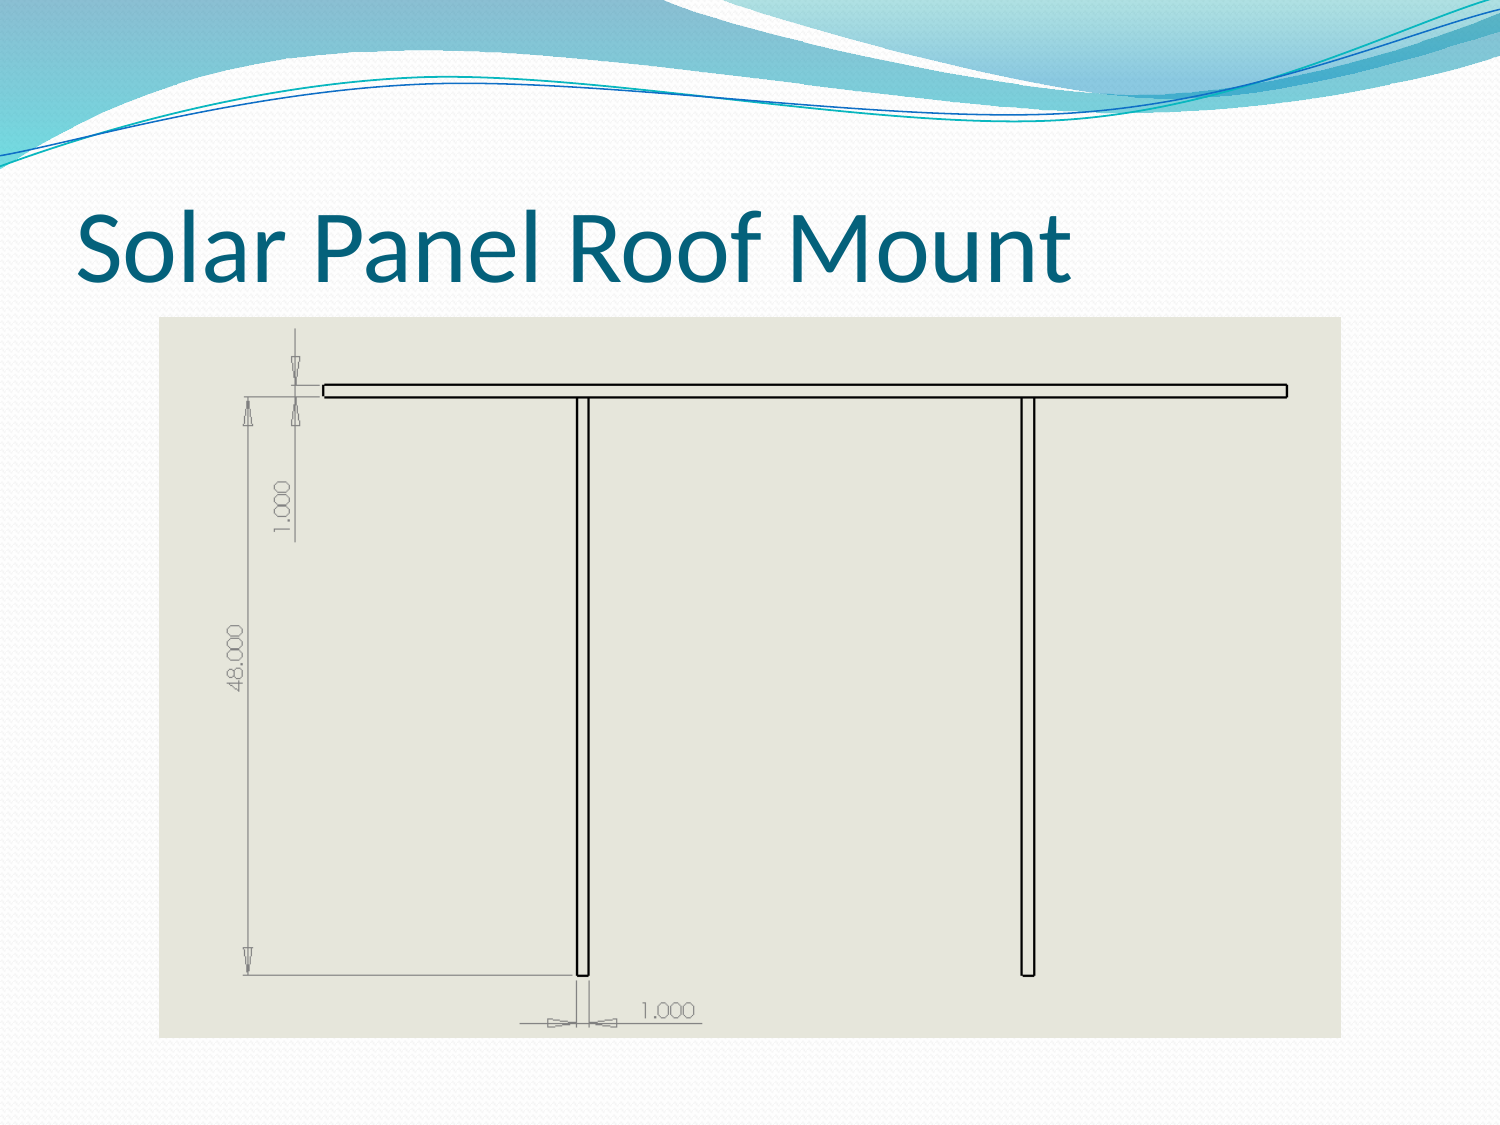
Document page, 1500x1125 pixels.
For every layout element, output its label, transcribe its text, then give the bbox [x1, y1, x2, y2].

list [158, 317, 1341, 1038]
title Solar Panel Roof Mount [75, 115, 1425, 303]
